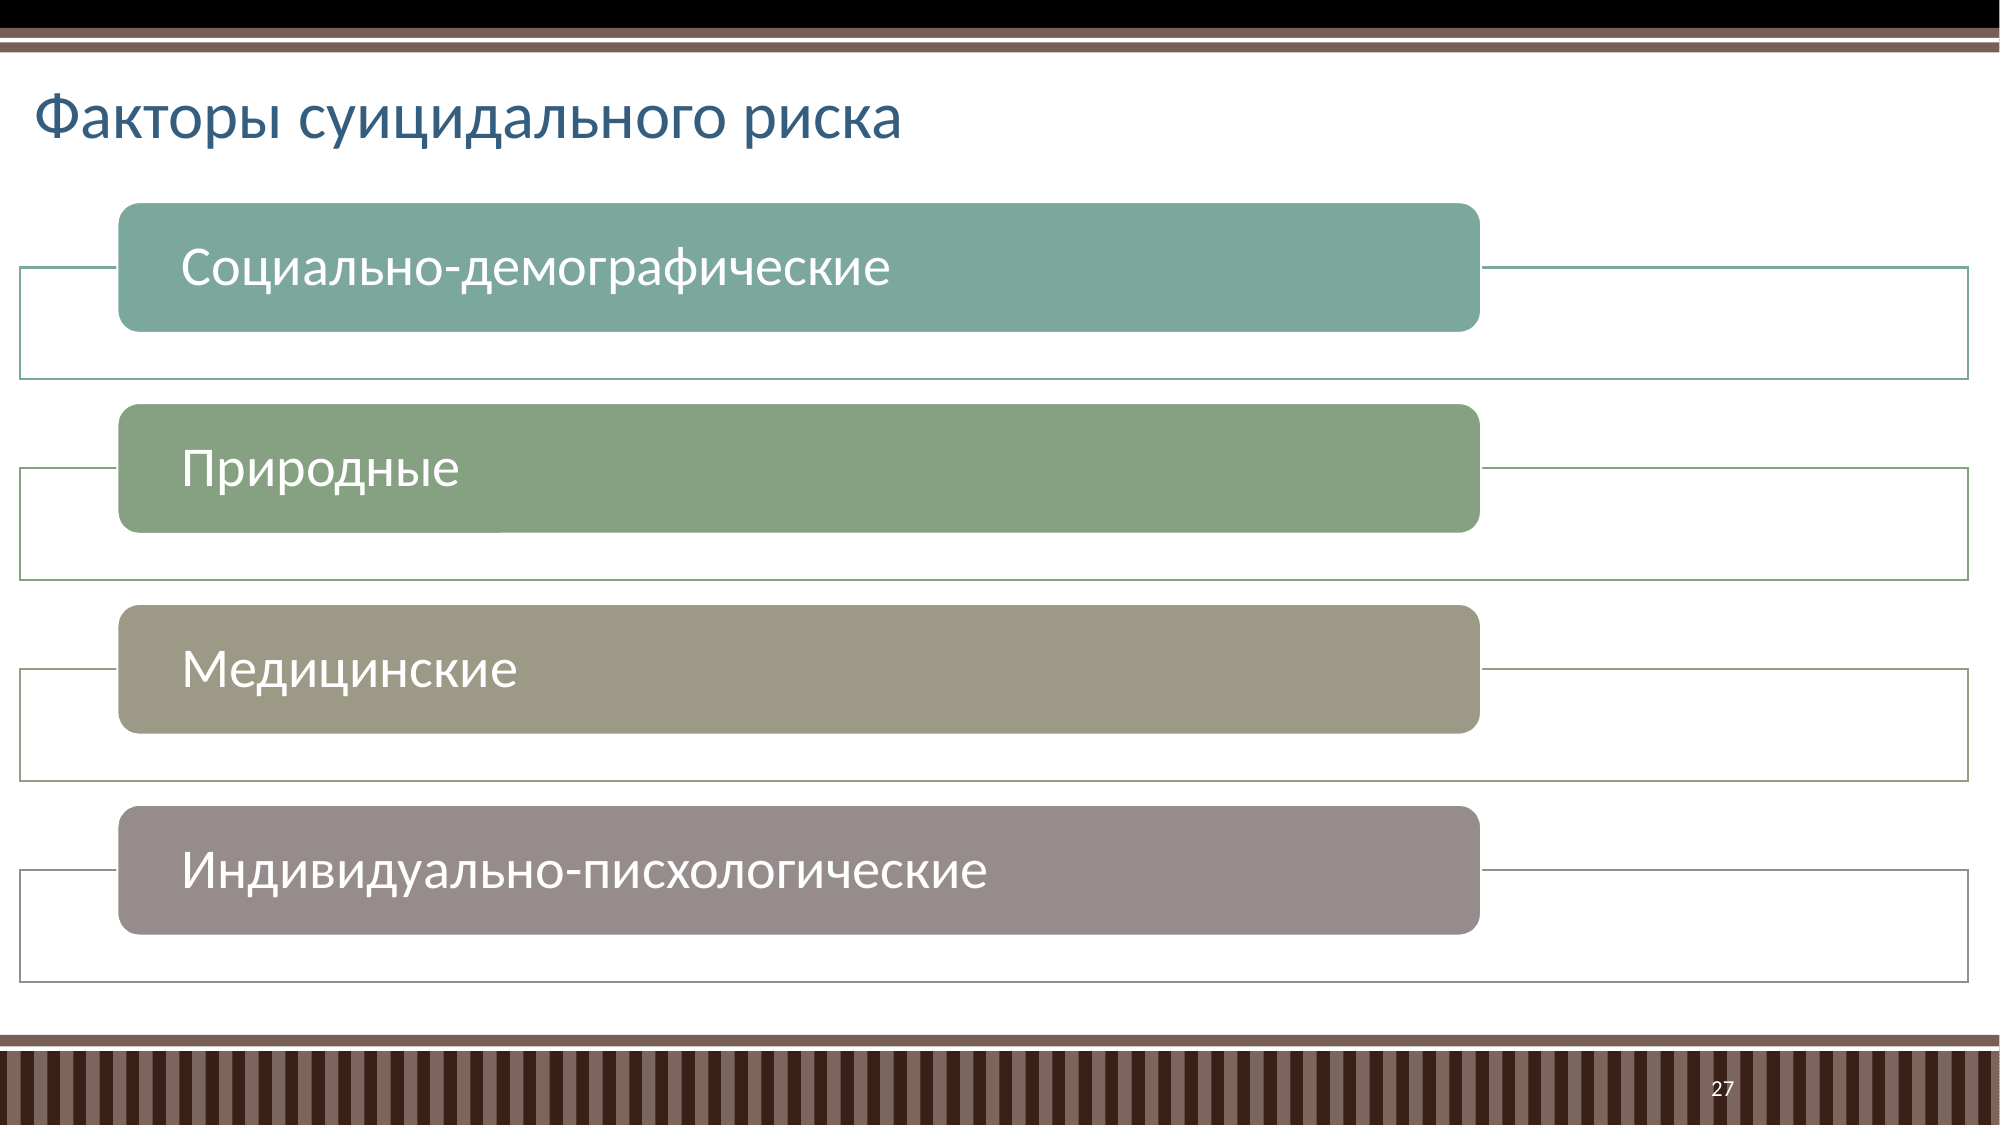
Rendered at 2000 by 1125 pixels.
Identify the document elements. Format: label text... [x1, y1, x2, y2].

slide_number 27 [1596, 1069, 1750, 1107]
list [20, 196, 1969, 988]
title Факторы суицидального риска [19, 64, 1969, 161]
